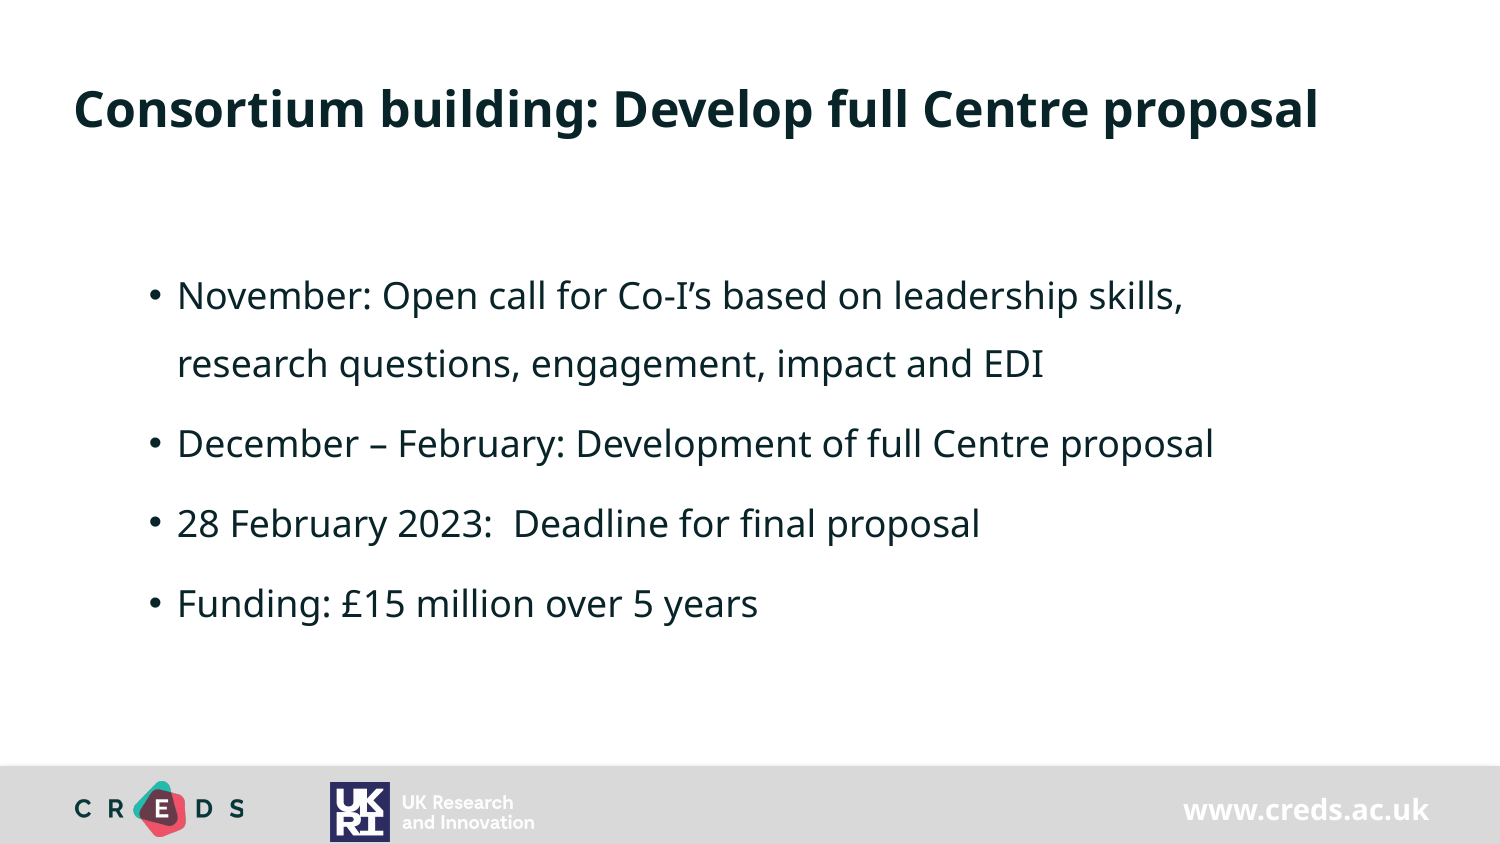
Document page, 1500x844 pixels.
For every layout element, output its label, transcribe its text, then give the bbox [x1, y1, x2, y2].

picture [330, 782, 534, 842]
list November: Open call for Co-I’s based on leadership skills, research questions, engagement, impact and EDI December – February: Development of full Centre proposal 28 February 2023: Deadline for final proposal Funding: £15 million over 5 years [73, 249, 1430, 733]
title Consortium building: Develop full Centre proposal [73, 70, 1386, 135]
